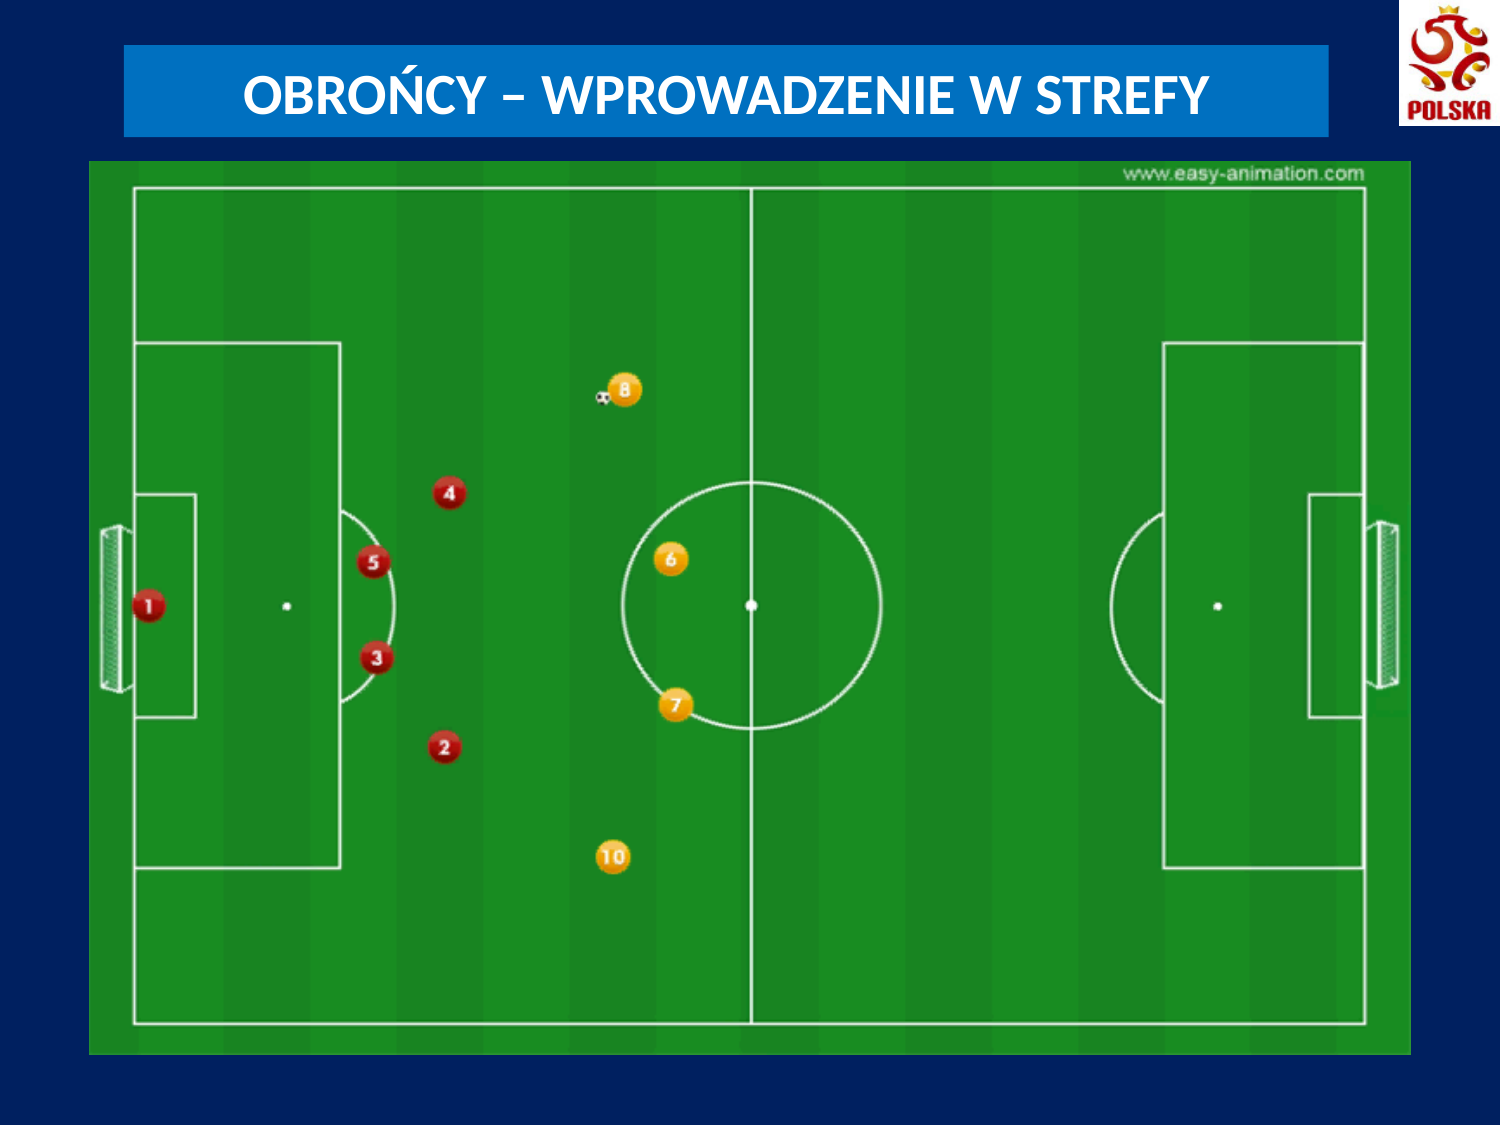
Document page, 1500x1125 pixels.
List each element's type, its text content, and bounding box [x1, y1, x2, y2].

picture [1399, 0, 1500, 126]
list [88, 160, 1412, 1056]
title OBROŃCY – WPROWADZENIE W STREFY [123, 45, 1329, 138]
